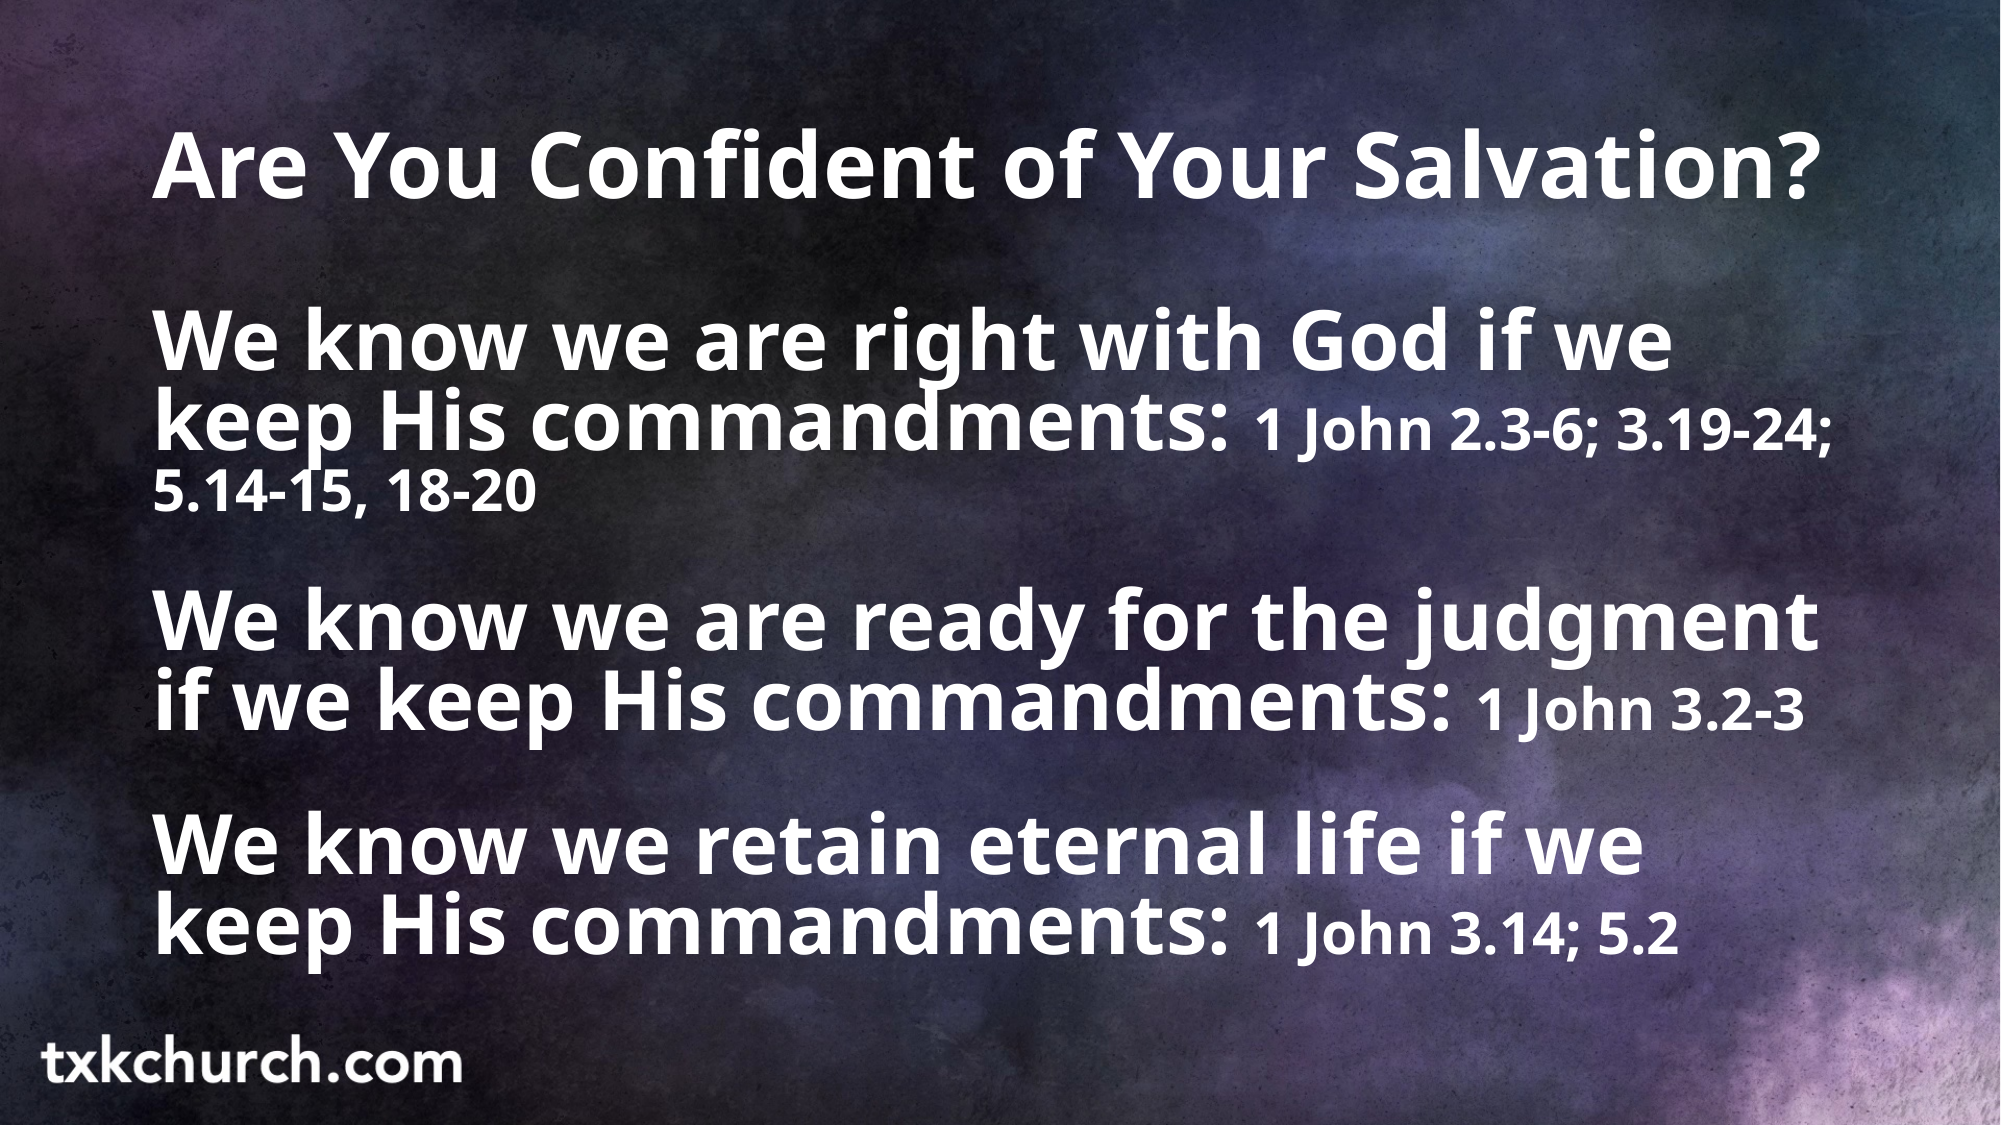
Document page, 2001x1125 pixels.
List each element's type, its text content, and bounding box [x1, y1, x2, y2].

list We know we are right with God if we keep His commandments: 1 John 2.3-6; 3.19-24; 5.14-15, 18-20 We know we are ready for the judgment if we keep His commandments: 1 John 3.2-3 We know we retain eternal life if we keep His commandments: 1 John 3.14; 5.2 [137, 299, 1863, 1014]
picture [0, 0, 2001, 1125]
title Are You Confident of Your Salvation? [137, 59, 1863, 278]
